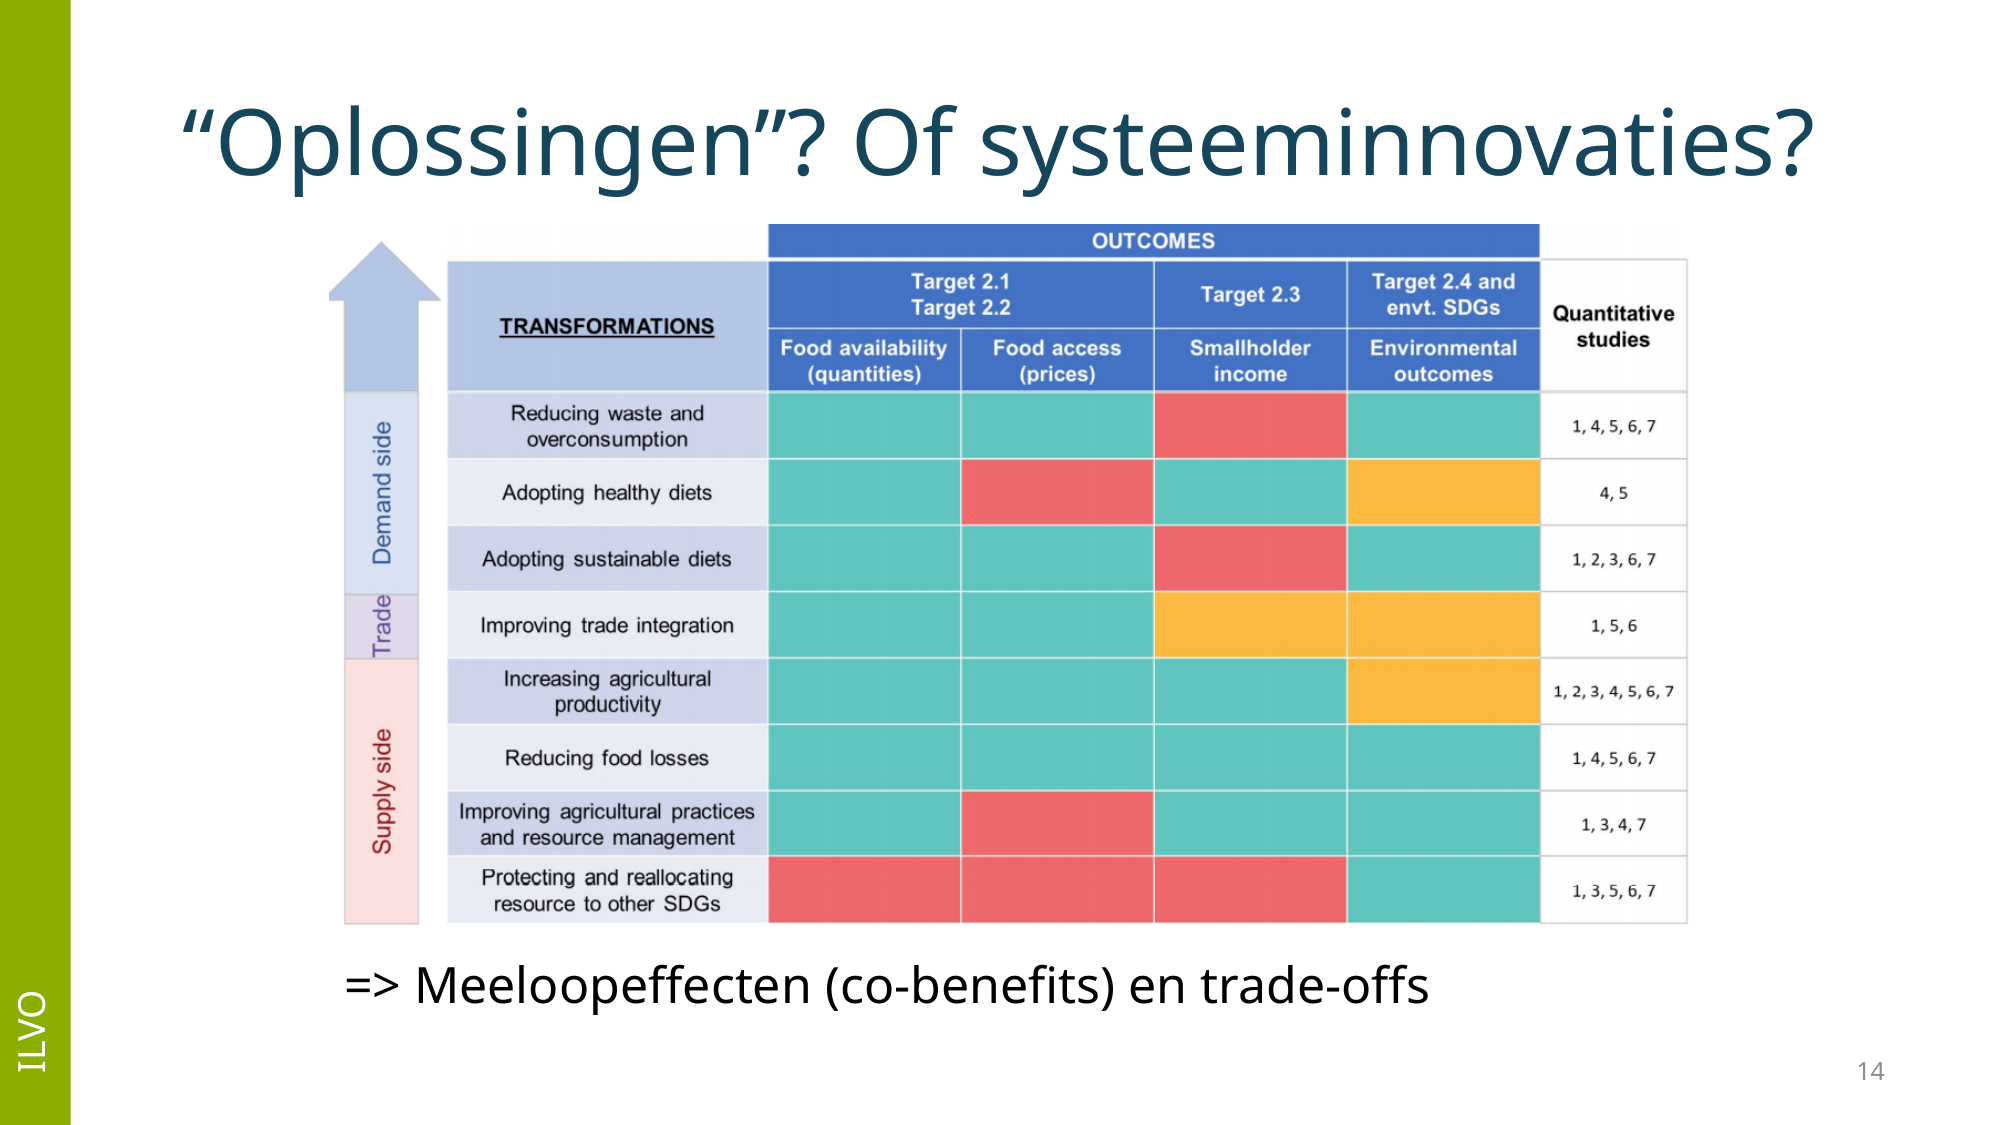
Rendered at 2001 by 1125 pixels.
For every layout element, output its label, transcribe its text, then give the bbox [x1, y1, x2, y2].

title “Oplossingen”? Of systeeminnovaties? [99, 45, 1900, 233]
slide_number 14 [1433, 1042, 1900, 1103]
list => Meeloopeffecten (co-benefits) en trade-offs [329, 945, 1880, 1034]
picture [328, 224, 1713, 937]
